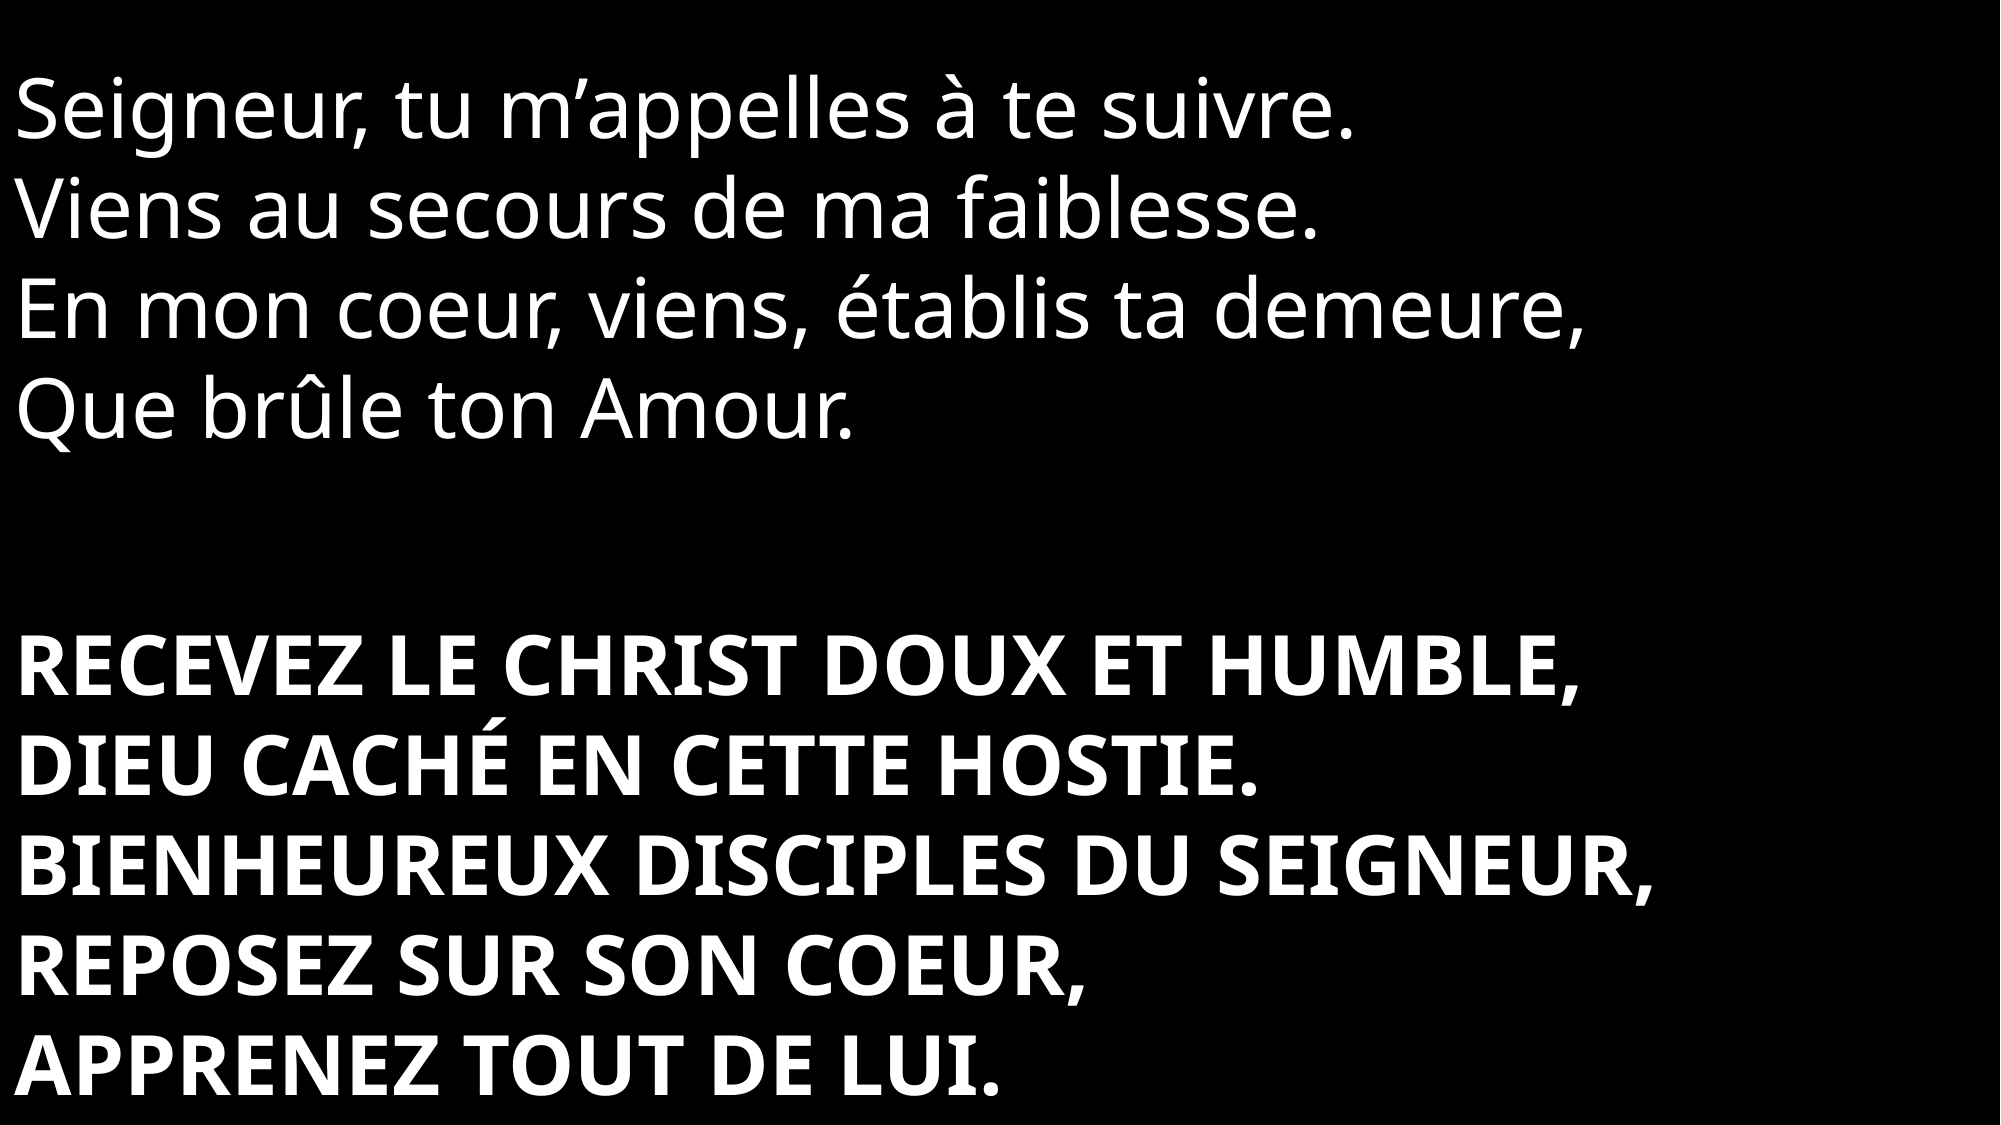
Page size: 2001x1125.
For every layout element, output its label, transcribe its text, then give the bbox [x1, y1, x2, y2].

text_box Recevez le Christ doux et humble, Dieu caché en cette hostie. Bienheureux disciples du Seigneur, Reposez sur son coeur, apprenez tout de lui. [0, 604, 2000, 1120]
text_box Seigneur, tu m’appelles à te suivre. Viens au secours de ma faiblesse. En mon coeur, viens, établis ta demeure, Que brûle ton Amour. [0, 47, 1933, 463]
